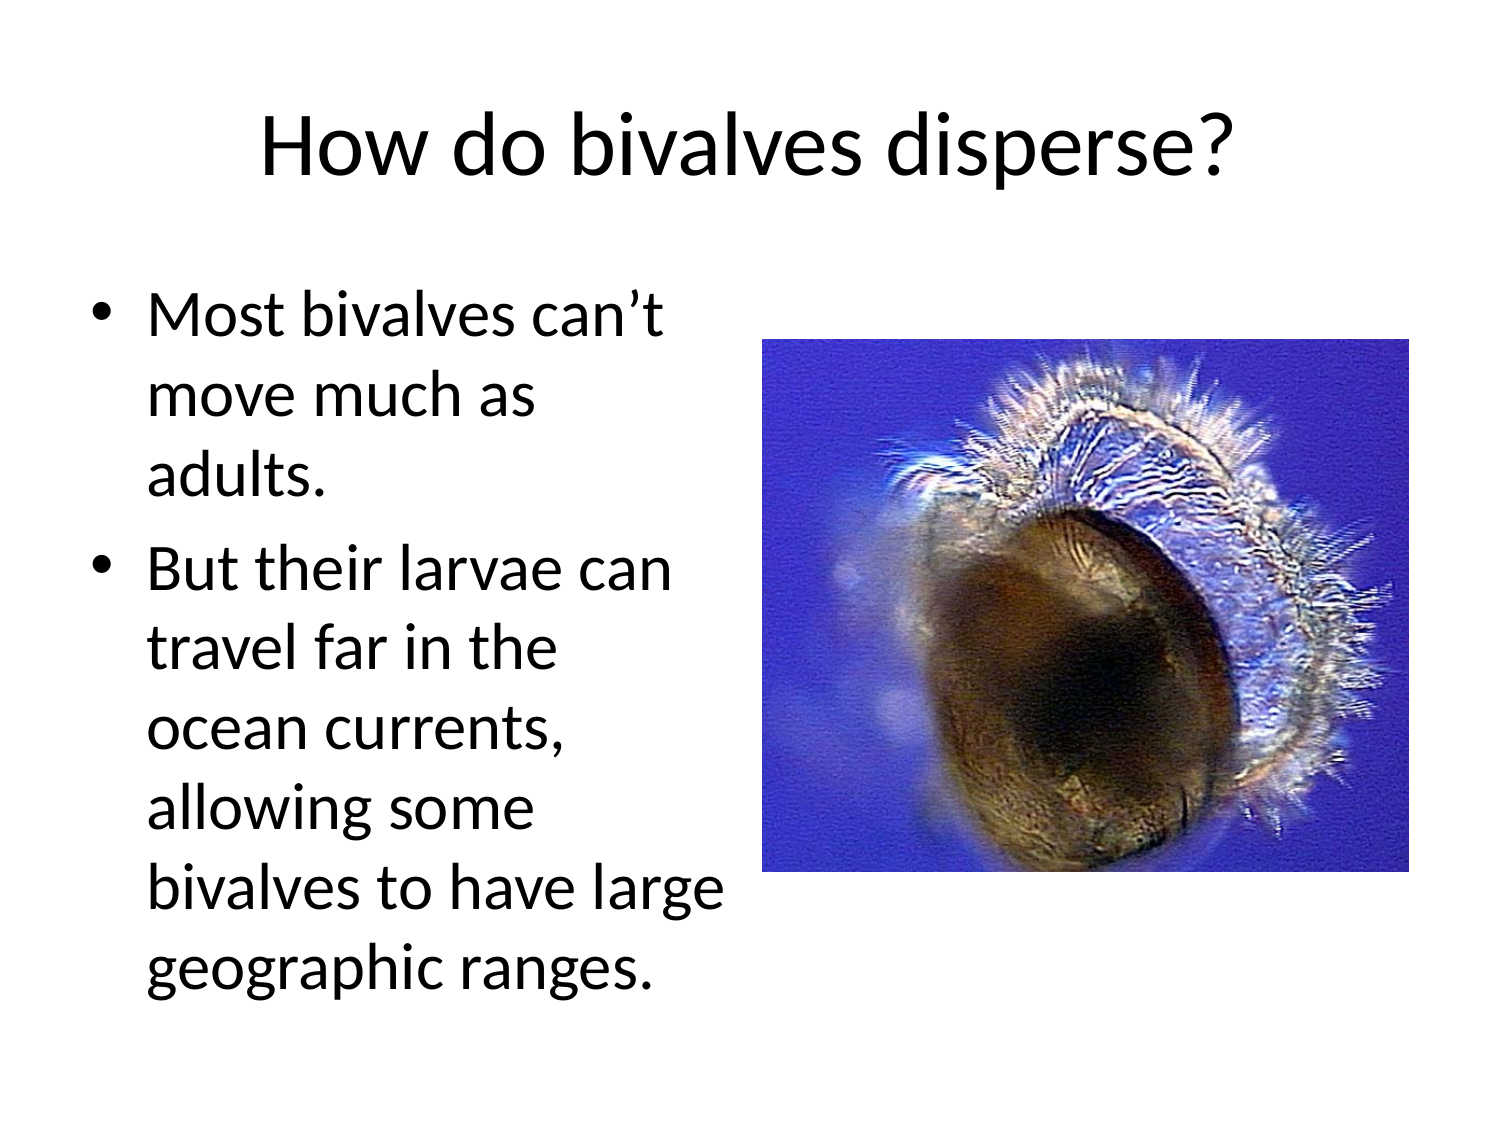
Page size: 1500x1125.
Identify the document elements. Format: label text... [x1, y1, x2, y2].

picture [762, 339, 1409, 872]
list Most bivalves can’t move much as adults. But their larvae can travel far in the ocean currents, allowing some bivalves to have large geographic ranges. [74, 262, 744, 1006]
title How do bivalves disperse? [74, 44, 1426, 233]
